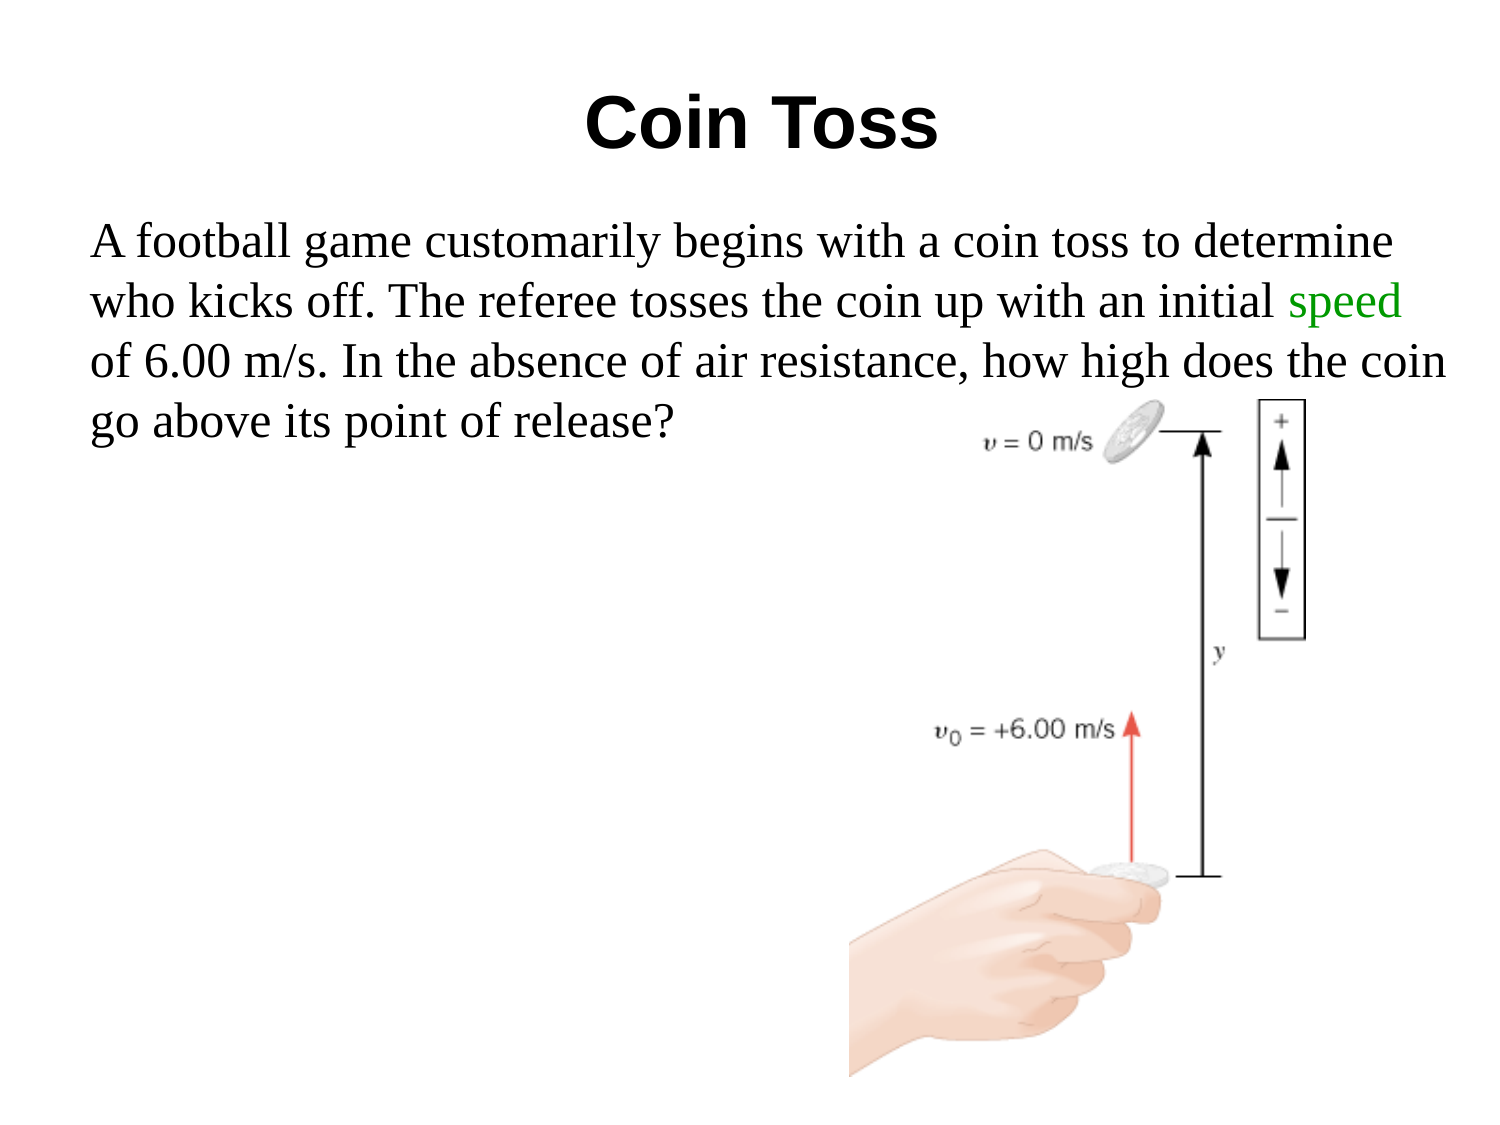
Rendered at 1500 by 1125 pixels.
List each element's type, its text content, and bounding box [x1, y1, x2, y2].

text_box A football game customarily begins with a coin toss to determine who kicks off. The referee tosses the coin up with an initial speed of 6.00 m/s. In the absence of air resistance, how high does the coin go above its point of release? [75, 199, 1463, 455]
picture [849, 399, 1306, 1078]
title Coin Toss [124, 24, 1401, 199]
